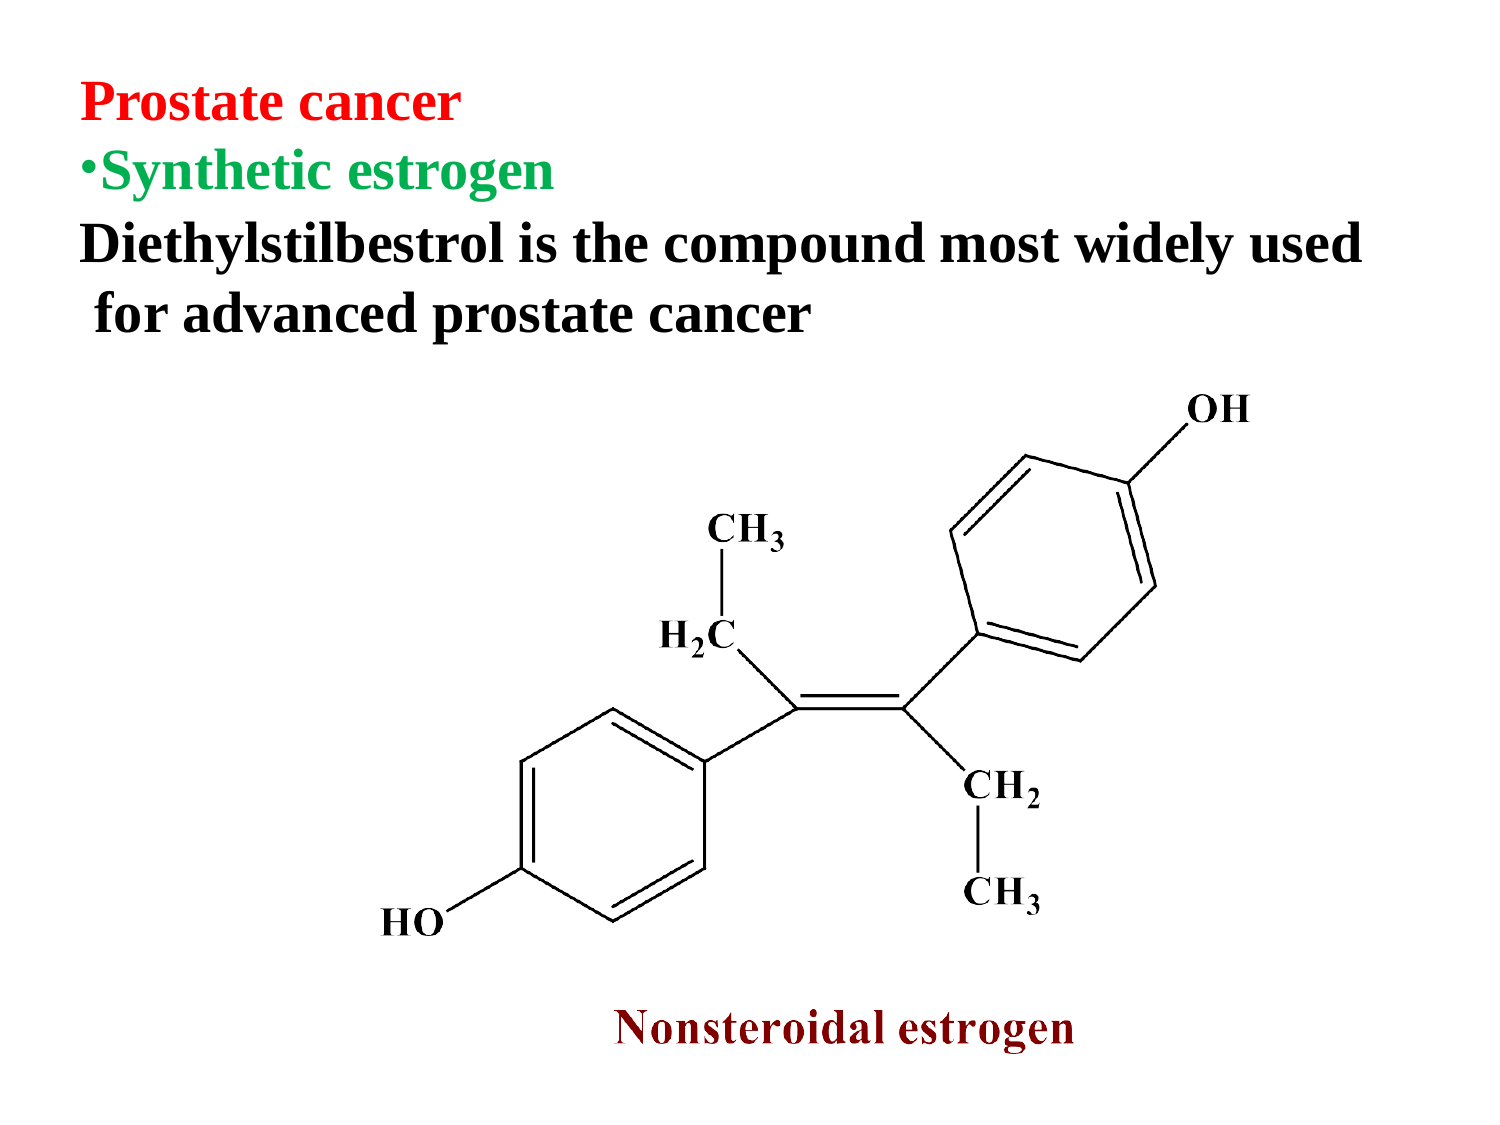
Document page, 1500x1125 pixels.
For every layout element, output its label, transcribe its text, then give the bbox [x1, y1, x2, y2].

text_box Prostate cancer Synthetic estrogen Diethylstilbestrol is the compound most widely used for advanced prostate cancer [77, 59, 1371, 345]
text_box [899, 1012, 1074, 1054]
text_box [380, 394, 1250, 936]
text_box [614, 1009, 885, 1044]
